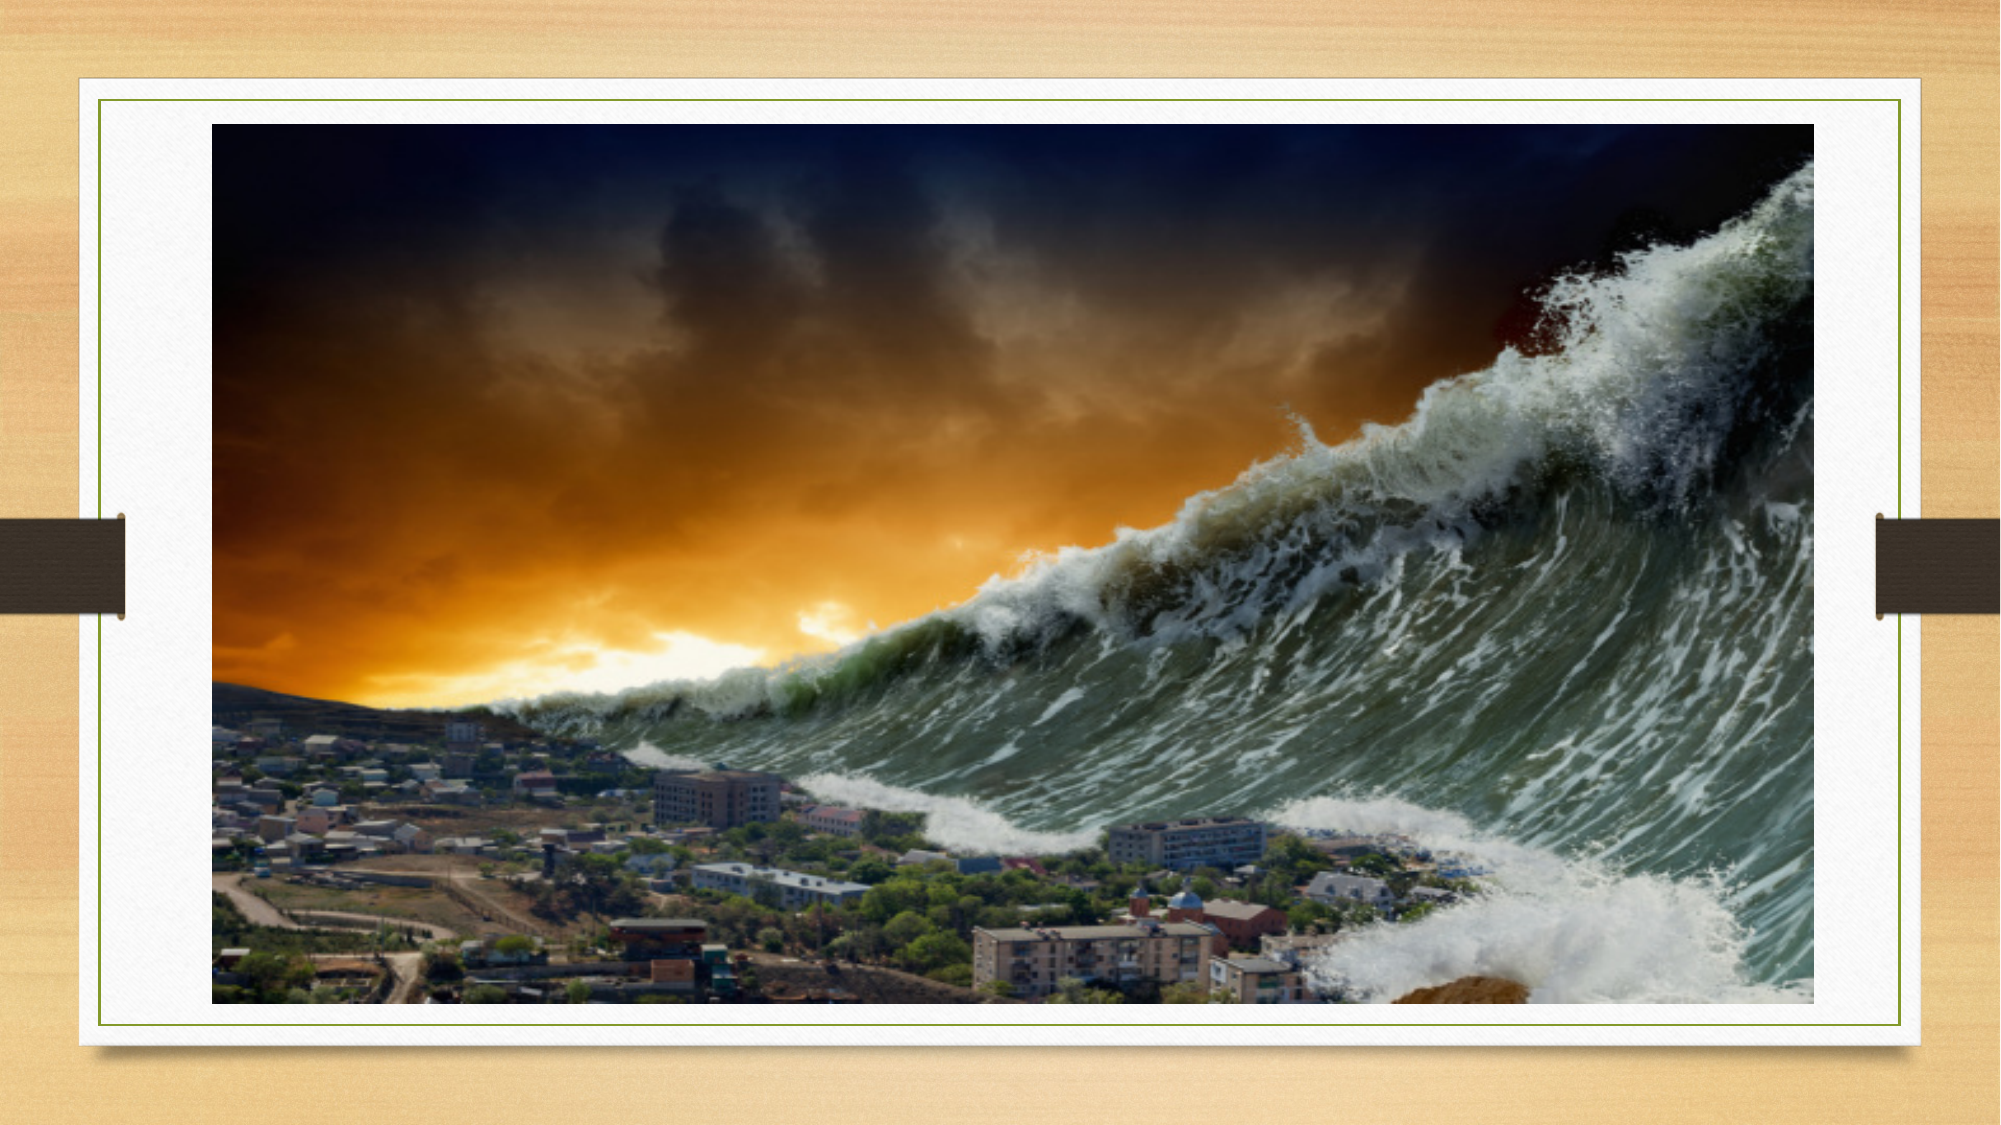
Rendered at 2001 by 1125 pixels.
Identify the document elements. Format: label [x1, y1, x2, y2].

list [212, 124, 1815, 1004]
picture [0, 0, 2001, 1125]
